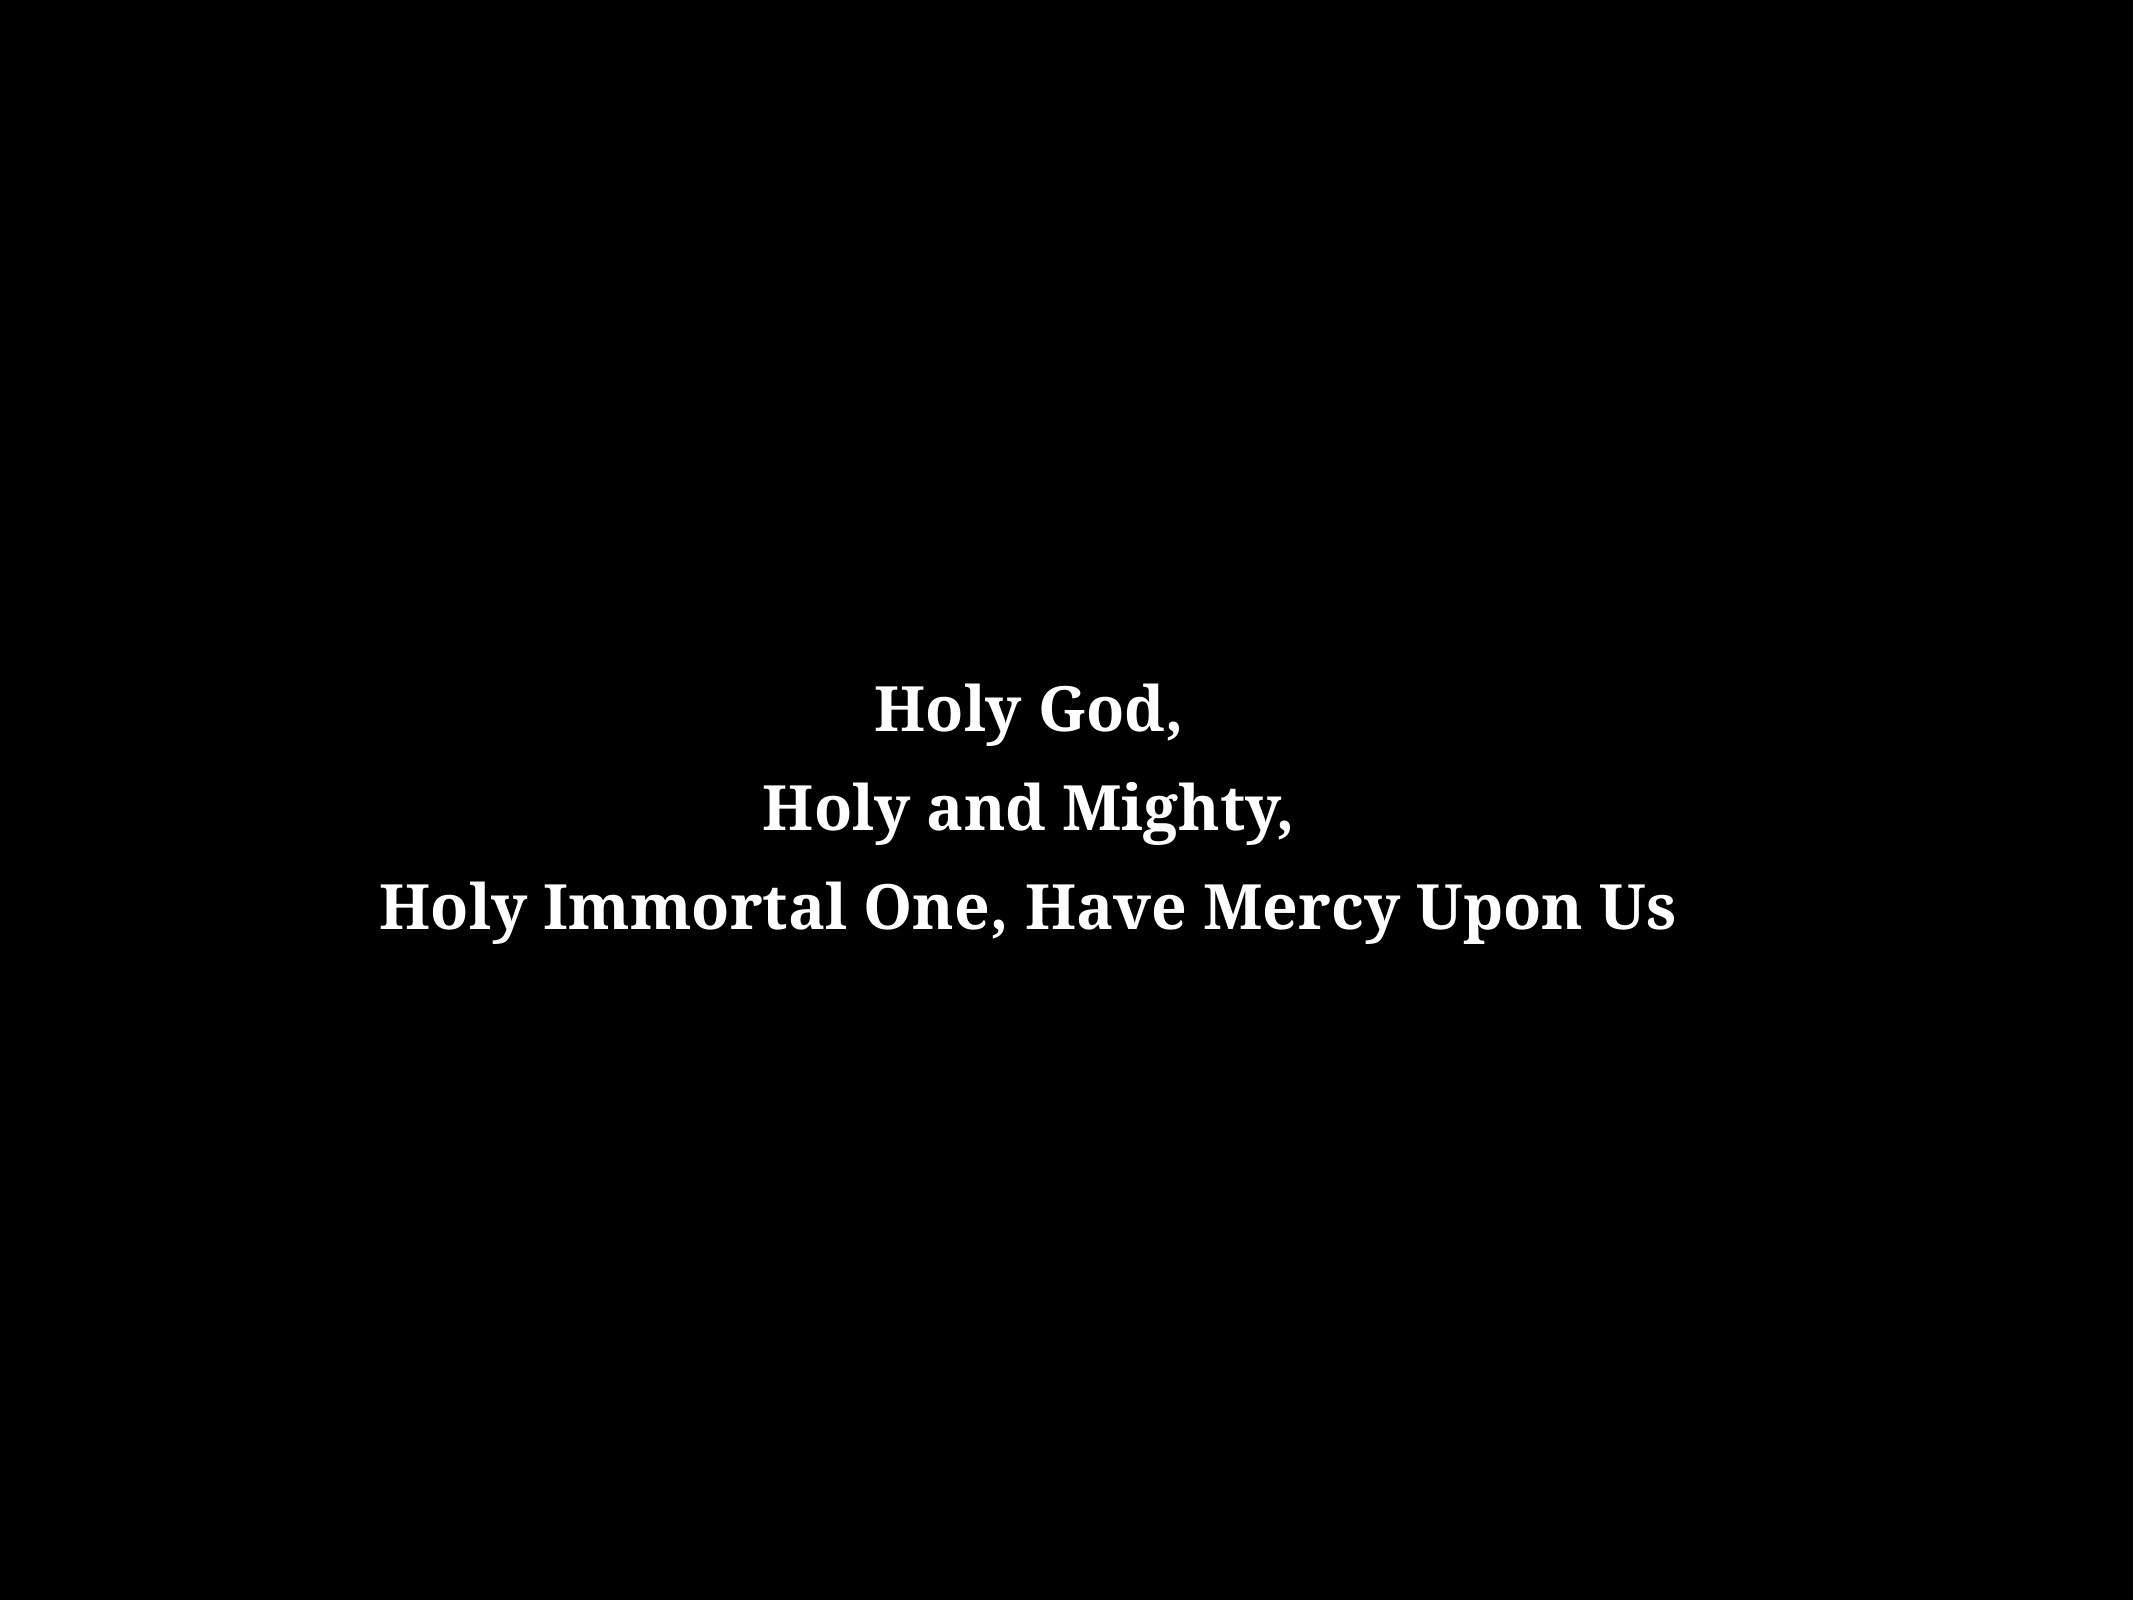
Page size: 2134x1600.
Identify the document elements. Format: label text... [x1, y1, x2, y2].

text_box Holy God, Holy and Mighty, Holy Immortal One, Have Mercy Upon Us [371, 649, 1762, 950]
